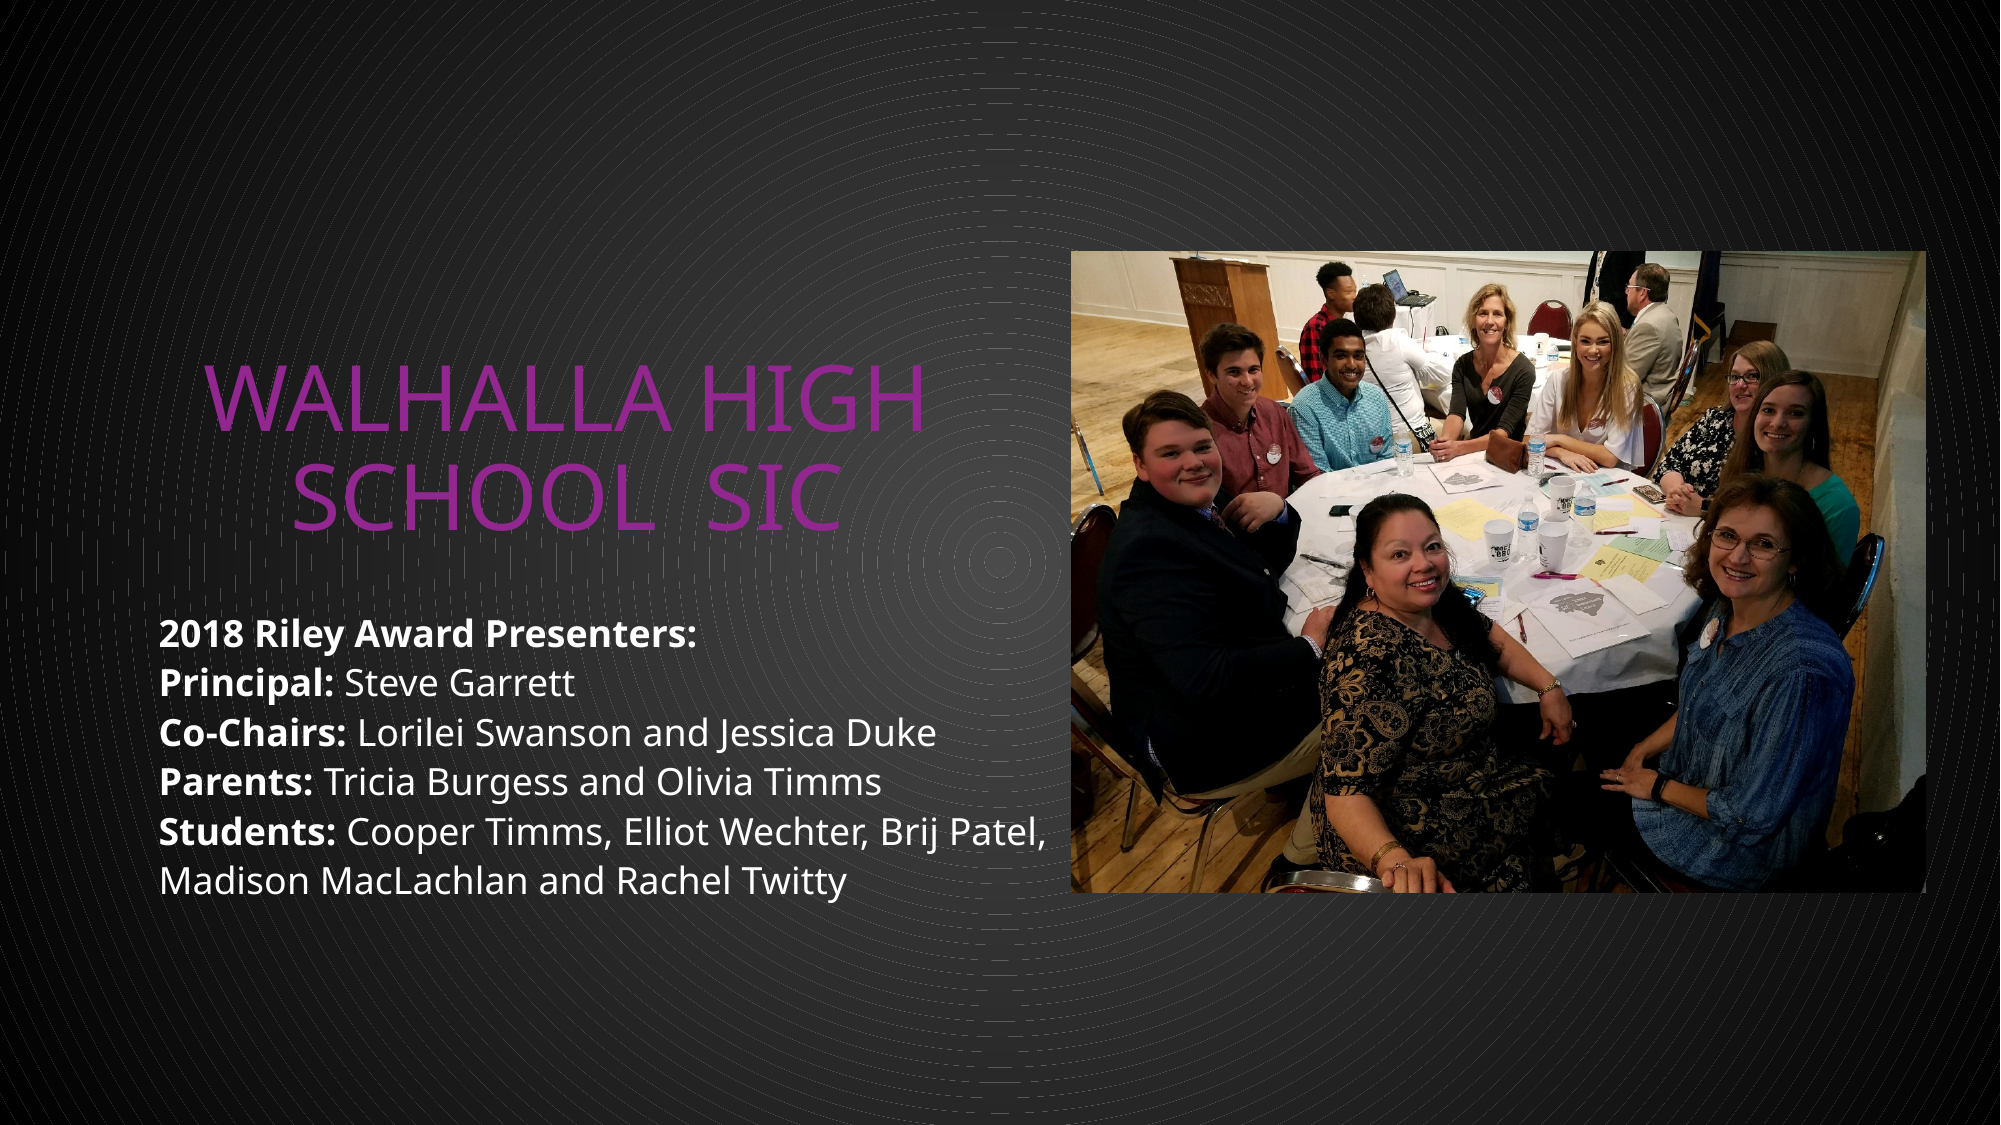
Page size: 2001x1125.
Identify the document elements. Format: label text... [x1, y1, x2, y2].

subtitle 2018 Riley Award Presenters: Principal: Steve Garrett Co-Chairs: Lorilei Swanson and Jessica Duke Parents: Tricia Burgess and Olivia Timms Students: Cooper Timms, Elliot Wechter, Brij Patel, Madison MacLachlan and Rachel Twitty [143, 597, 1085, 931]
title WALHALLA HIGH SCHOOL SIC [97, 269, 1038, 634]
picture [1070, 251, 1927, 894]
